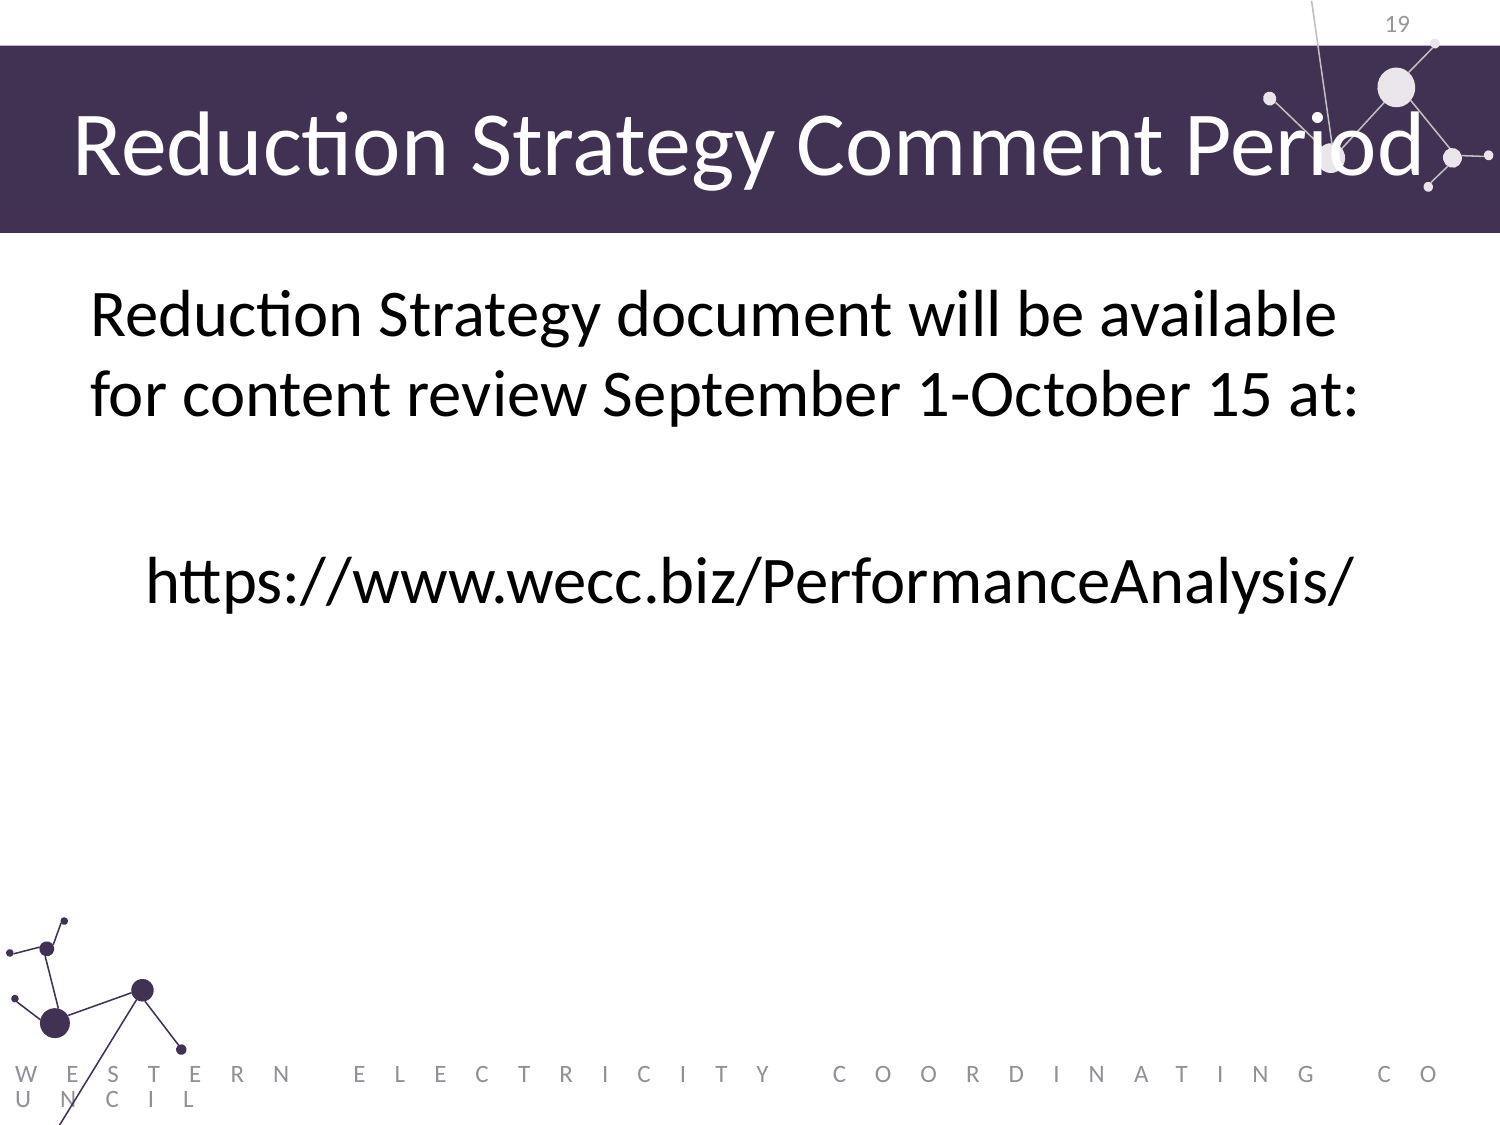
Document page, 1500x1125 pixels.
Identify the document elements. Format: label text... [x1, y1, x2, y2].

slide_number 19 [1287, 0, 1425, 53]
title Reduction Strategy Comment Period [0, 45, 1500, 233]
list Reduction Strategy document will be available for content review September 1-October 15 at: https://www.wecc.biz/PerformanceAnalysis/ [75, 262, 1425, 1005]
footer Western Electricity Coordinating Council [0, 1042, 1500, 1103]
